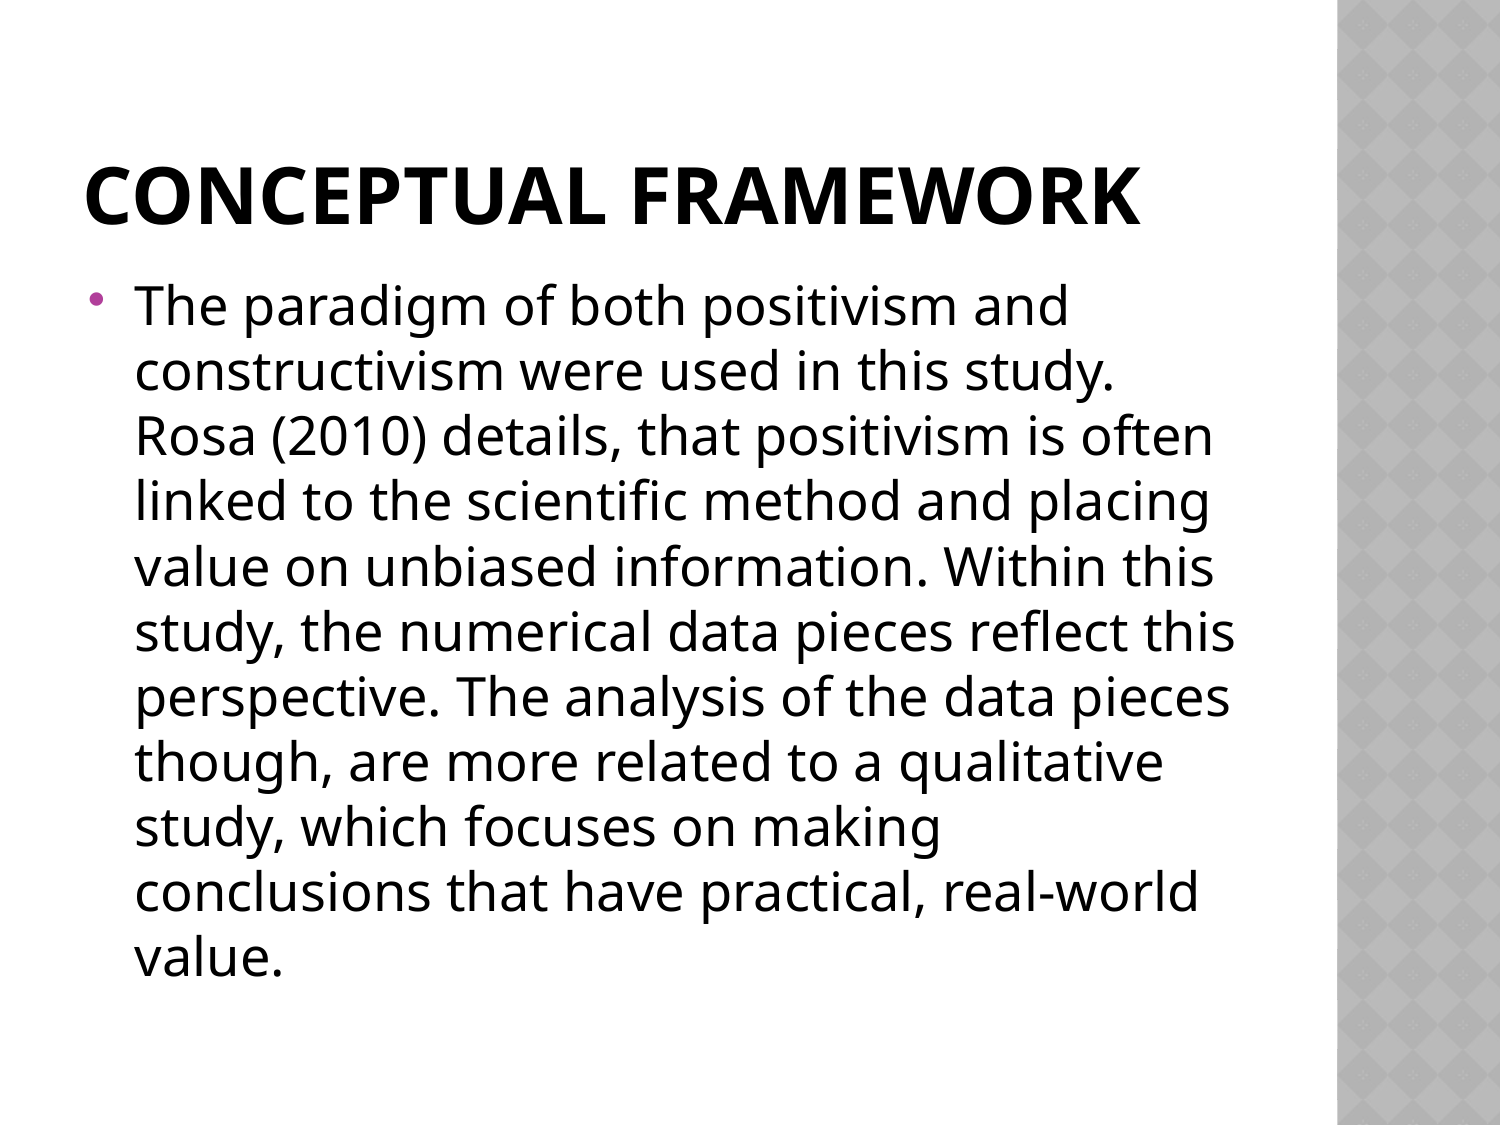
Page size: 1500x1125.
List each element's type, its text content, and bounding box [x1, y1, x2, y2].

title Conceptual framework [75, 52, 1263, 240]
list The paradigm of both positivism and constructivism were used in this study. Rosa (2010) details, that positivism is often linked to the scientific method and placing value on unbiased information. Within this study, the numerical data pieces reflect this perspective. The analysis of the data pieces though, are more related to a qualitative study, which focuses on making conclusions that have practical, real-world value. [75, 264, 1263, 1059]
